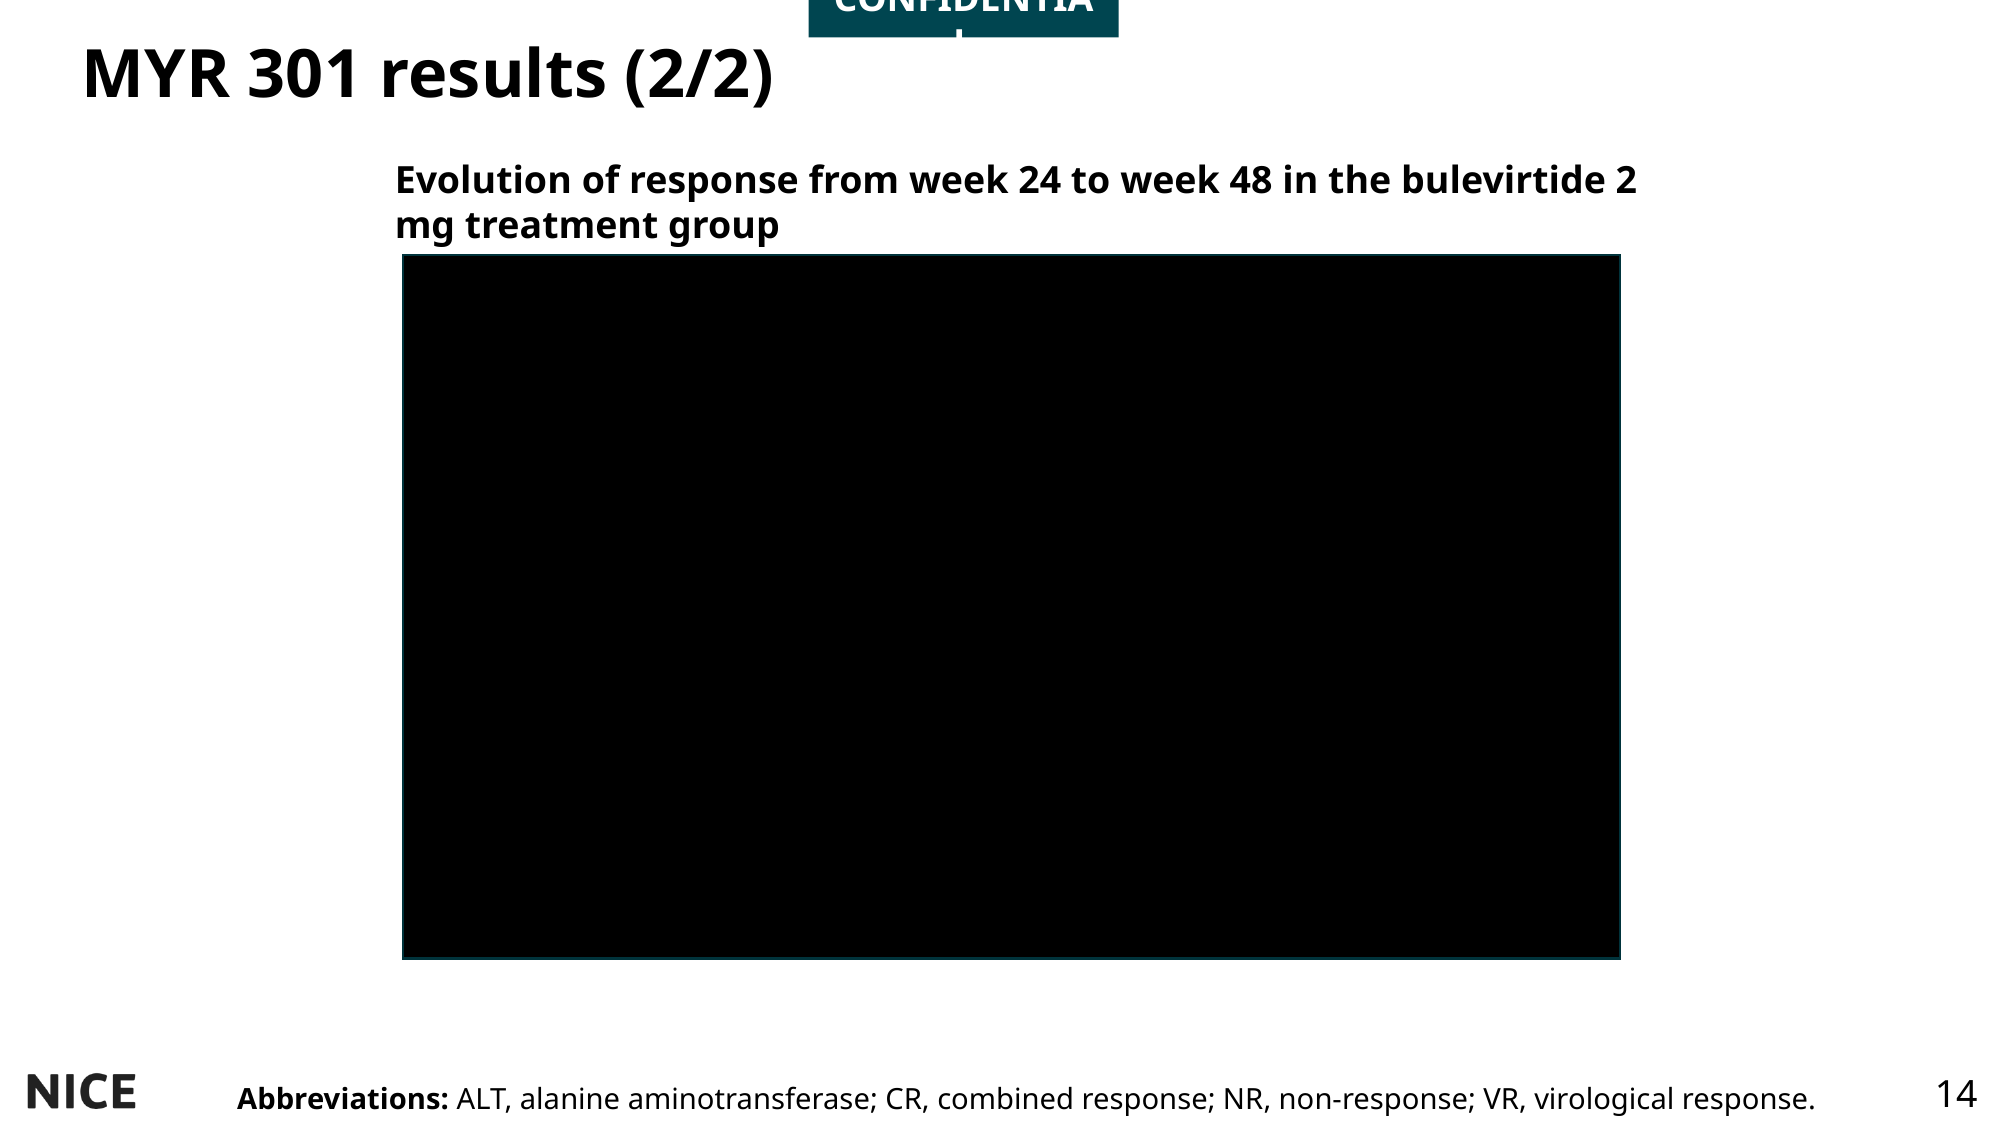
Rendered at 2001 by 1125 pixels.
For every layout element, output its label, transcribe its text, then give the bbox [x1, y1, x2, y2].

picture [26, 1072, 137, 1109]
text_box CONFIDENTIAL [808, 0, 1120, 38]
text_box Abbreviations: ALT, alanine aminotransferase; CR, combined response; NR, non-response; VR, virological response. [222, 1072, 1832, 1123]
text_box Evolution of response from week 24 to week 48 in the bulevirtide 2 mg treatment group [380, 148, 1660, 254]
text_box [402, 254, 1621, 960]
title MYR 301 results (2/2) [66, 32, 1933, 141]
